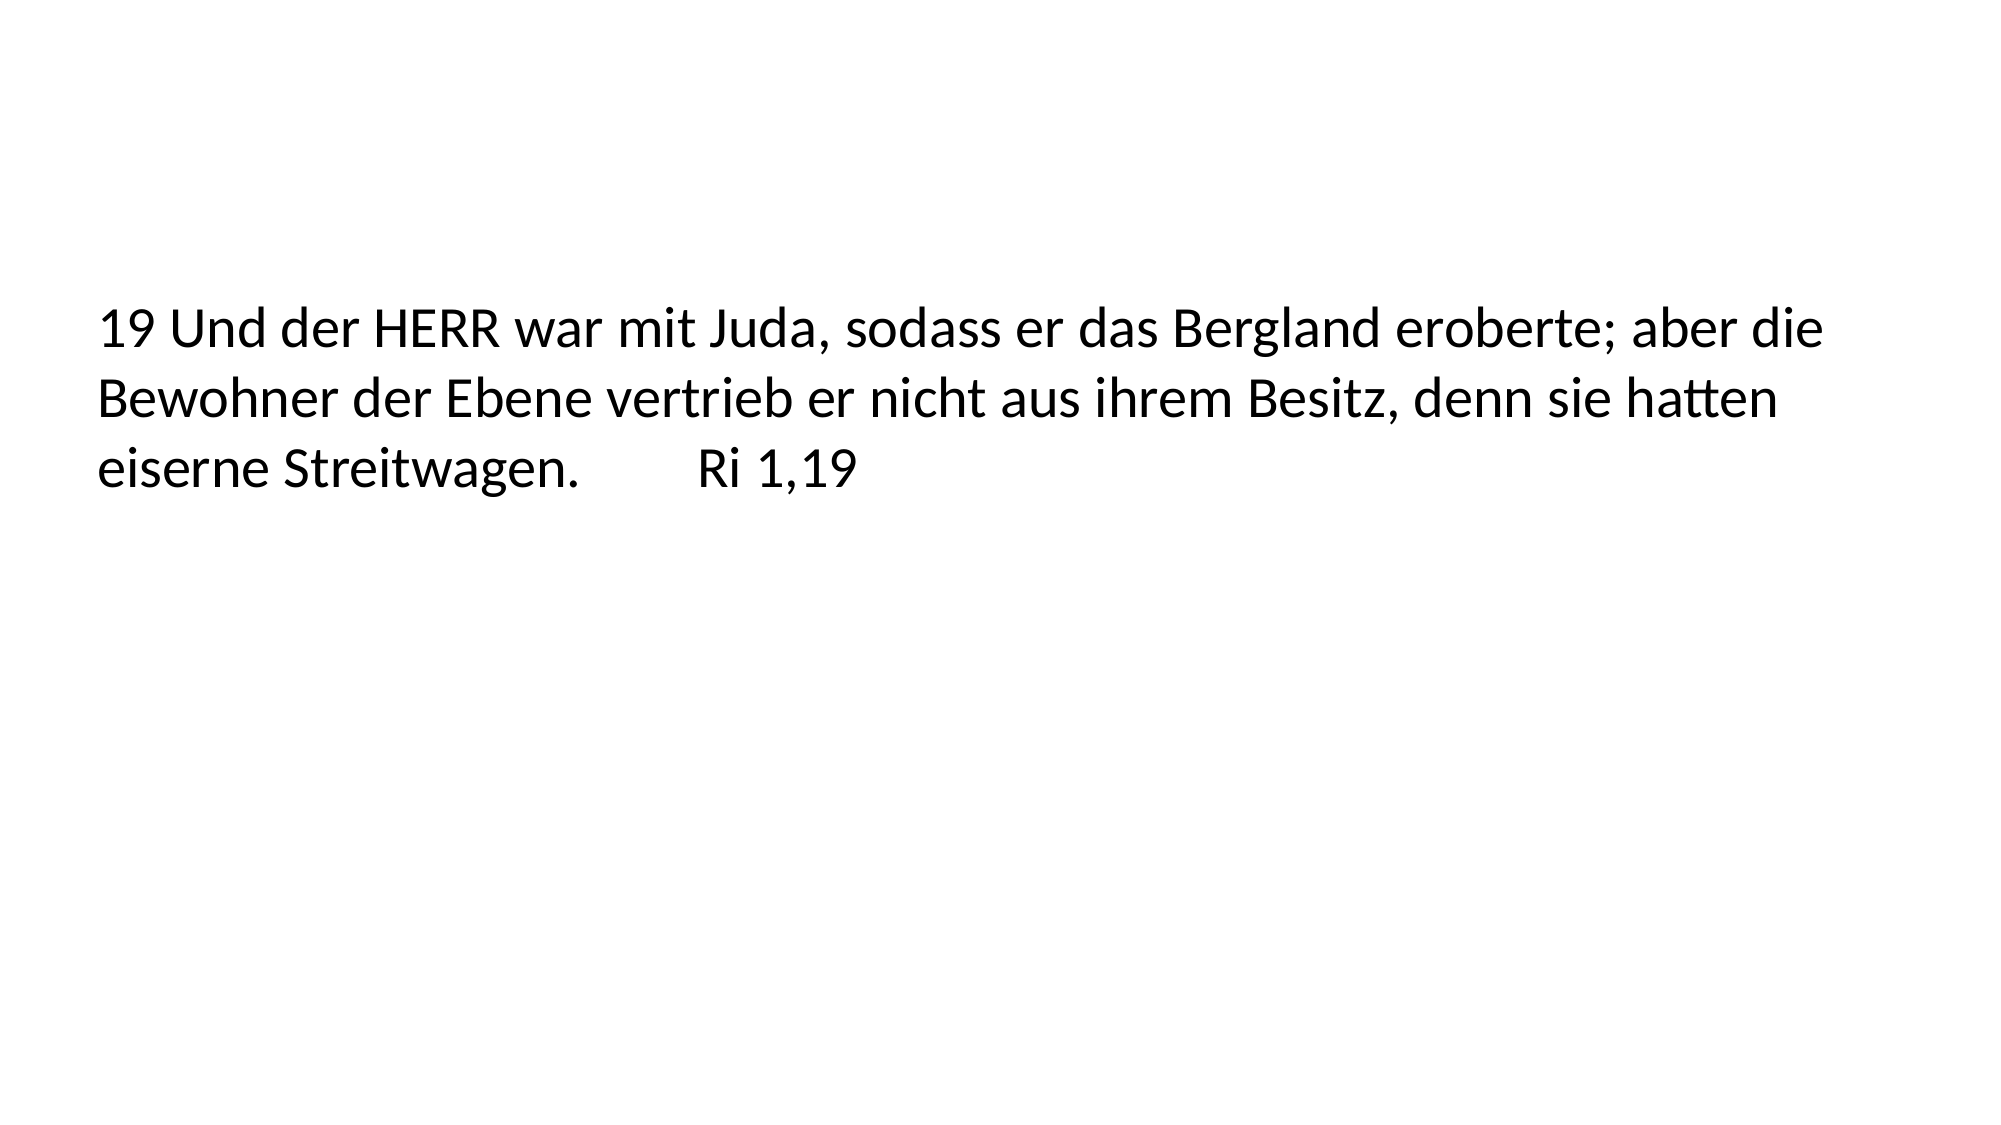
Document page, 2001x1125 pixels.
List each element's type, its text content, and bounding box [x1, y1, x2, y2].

text_box 19 Und der HERR war mit Juda, sodass er das Bergland eroberte; aber die Bewohner der Ebene vertrieb er nicht aus ihrem Besitz, denn sie hatten eiserne Streitwagen. Ri 1,19 [82, 281, 1972, 507]
